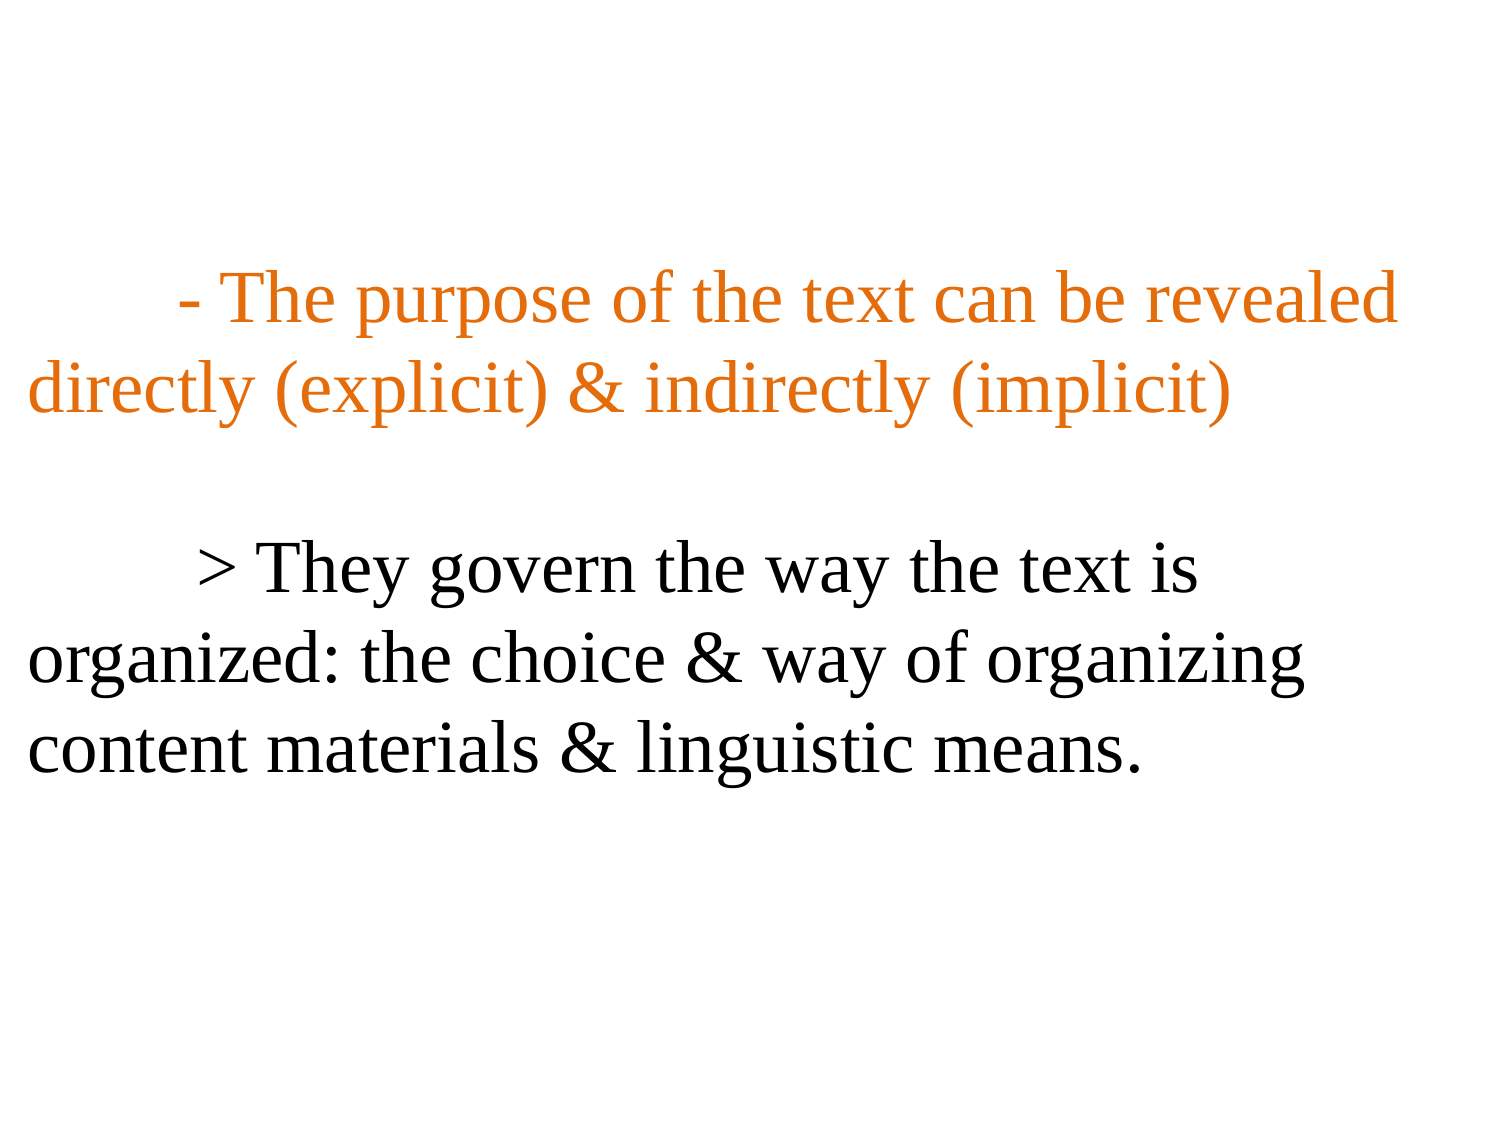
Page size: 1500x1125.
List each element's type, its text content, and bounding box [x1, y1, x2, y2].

title - The purpose of the text can be revealed directly (explicit) & indirectly (implicit) > They govern the way the text is organized: the choice & way of organizing content materials & linguistic means. [12, 0, 1500, 1125]
